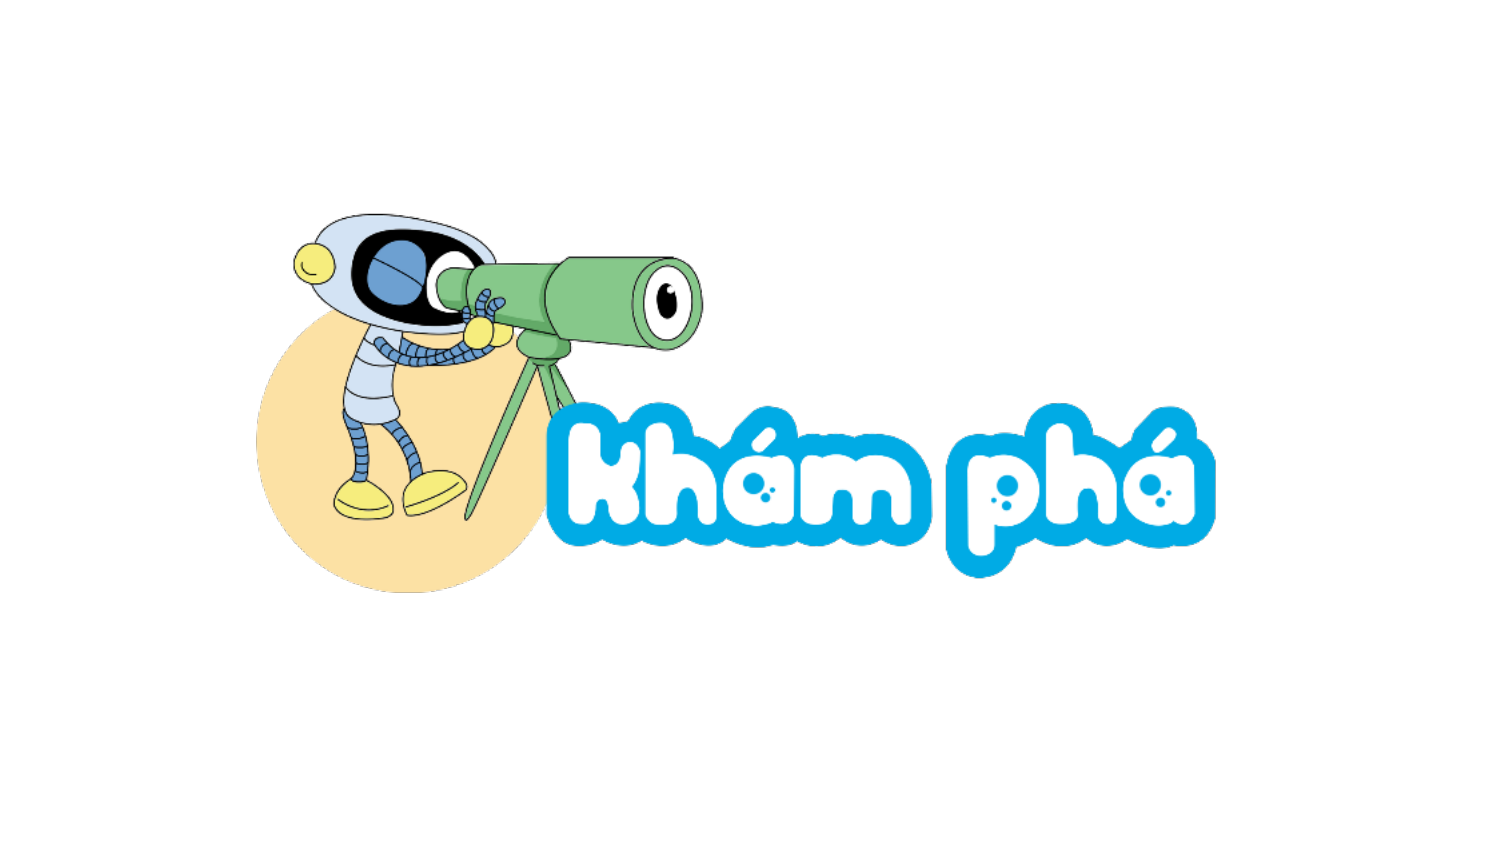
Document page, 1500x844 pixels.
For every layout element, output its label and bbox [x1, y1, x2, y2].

picture [219, 134, 1281, 666]
